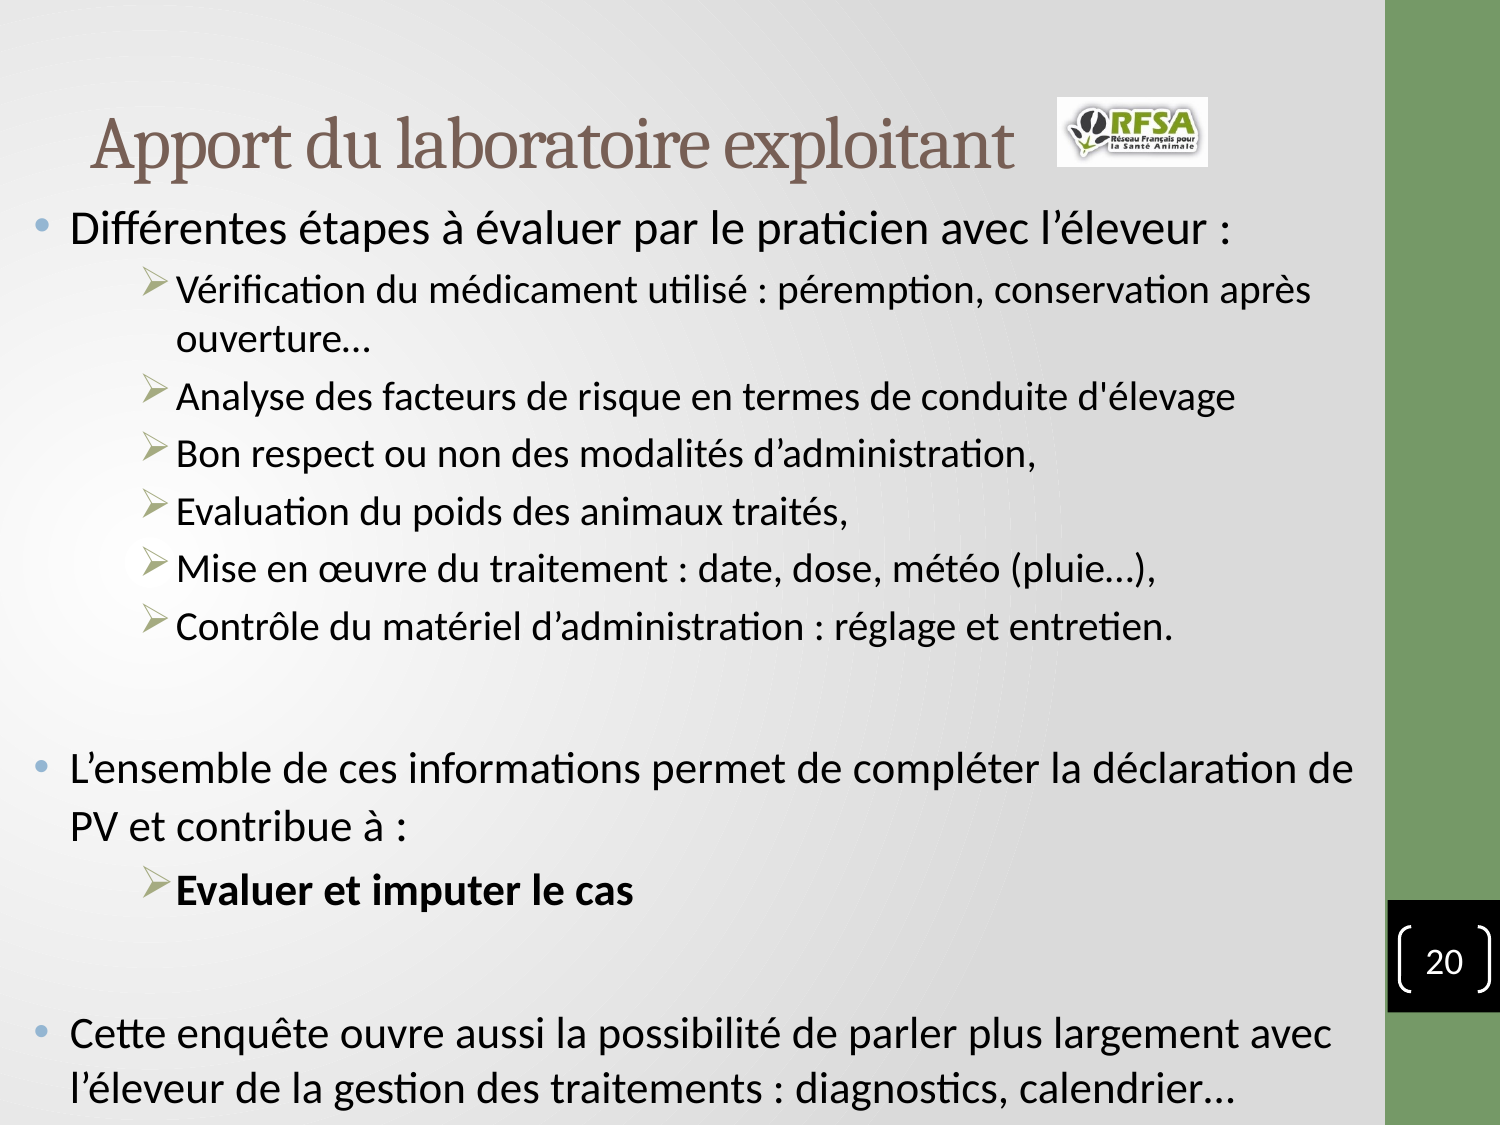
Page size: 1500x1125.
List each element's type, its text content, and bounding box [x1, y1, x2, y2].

title Apport du laboratoire exploitant [75, 45, 1325, 187]
list Différentes étapes à évaluer par le praticien avec l’éleveur : Vérification du médicament utilisé : péremption, conservation après ouverture… Analyse des facteurs de risque en termes de conduite d'élevage Bon respect ou non des modalités d’administration, Evaluation du poids des animaux traités, Mise en œuvre du traitement : date, dose, météo (pluie…), Contrôle du matériel d’administration : réglage et entretien. L’ensemble de ces informations permet de compléter la déclaration de PV et contribue à : Evaluer et imputer le cas Cette enquête ouvre aussi la possibilité de parler plus largement avec l’éleveur de la gestion des traitements : diagnostics, calendrier… [0, 187, 1400, 1125]
slide_number 20 [1397, 925, 1492, 994]
